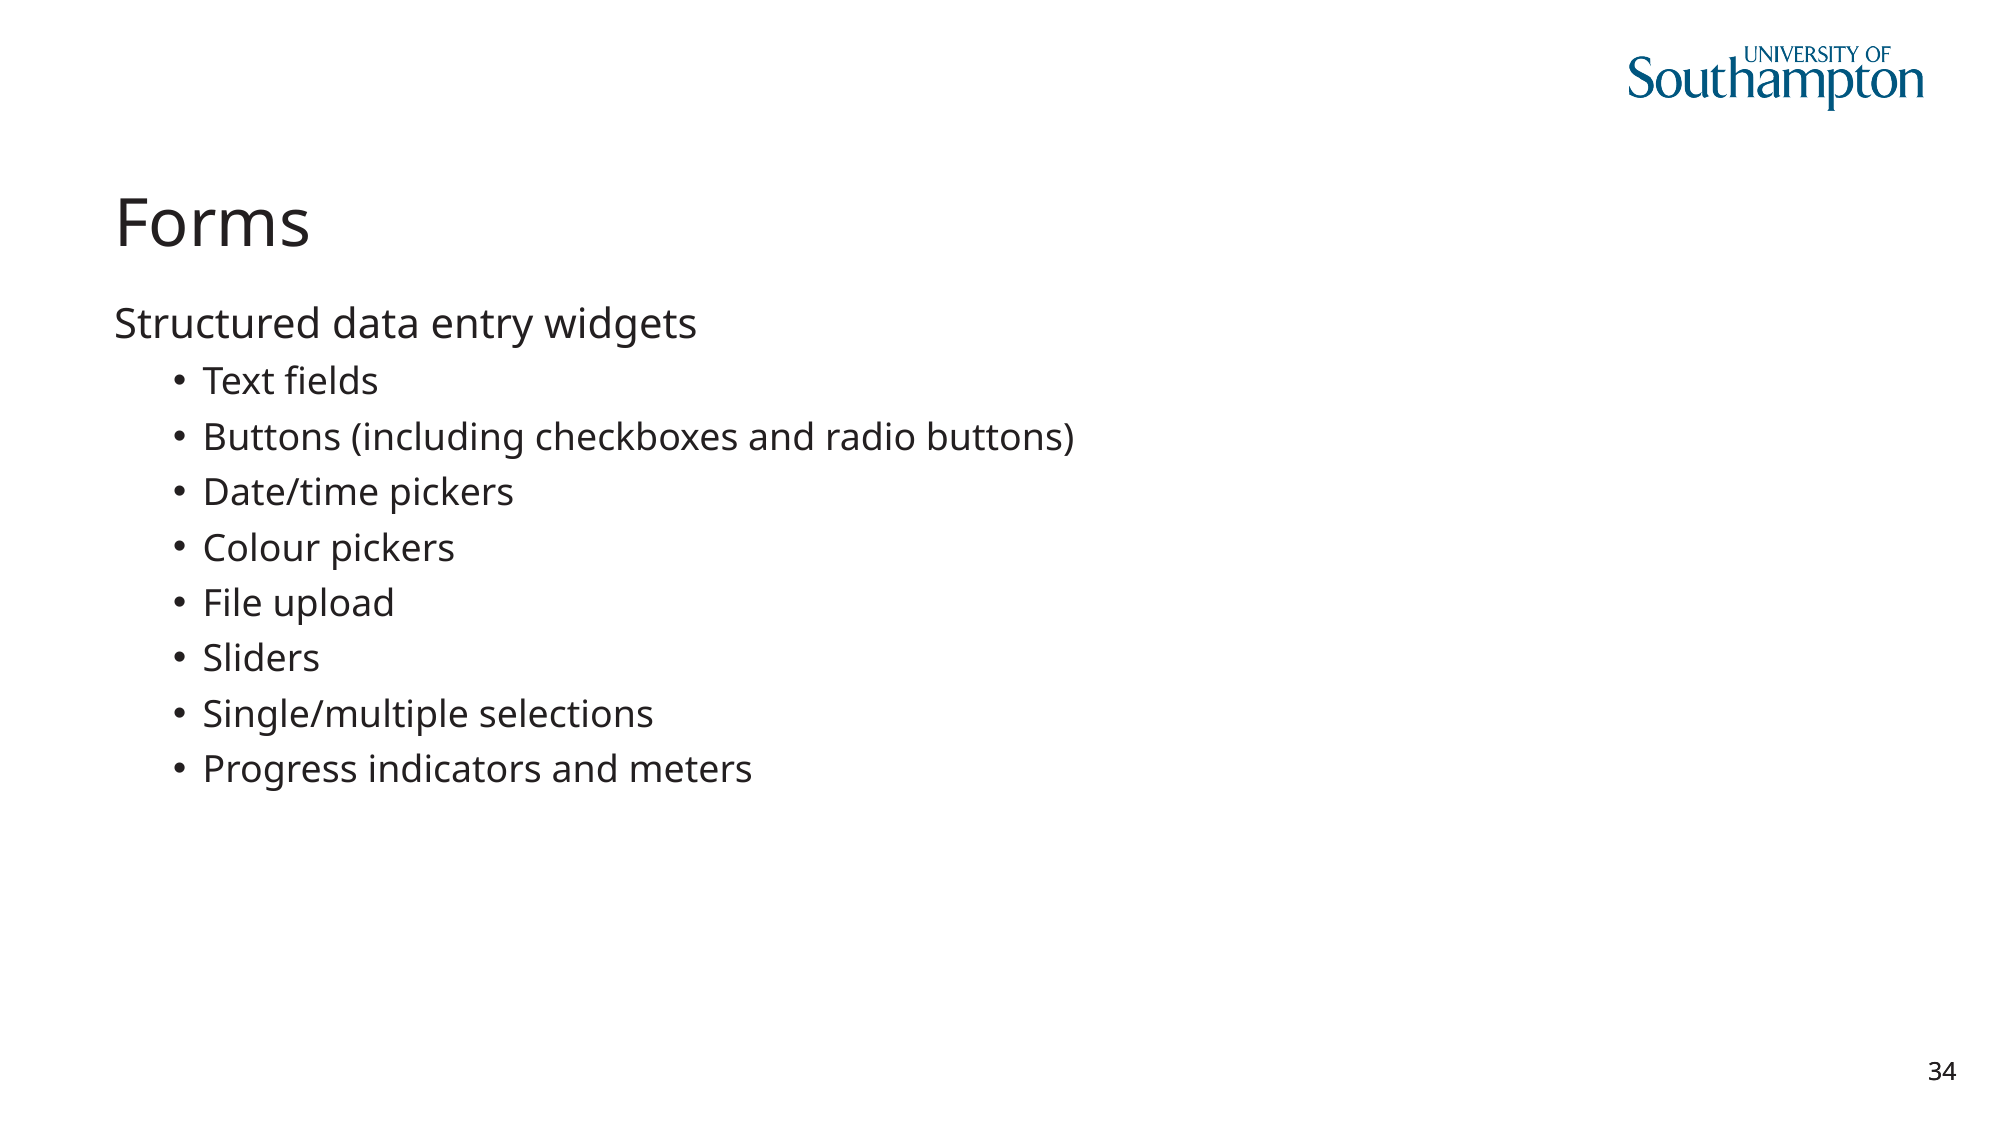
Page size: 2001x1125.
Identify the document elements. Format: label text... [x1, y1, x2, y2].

title Forms [102, 113, 1898, 268]
picture [1629, 71, 1648, 95]
picture [1629, 46, 1924, 111]
picture [1869, 48, 1877, 60]
list Structured data entry widgets Text fields Buttons (including checkboxes and radio buttons) Date/time pickers Colour pickers File upload Sliders Single/multiple selections Progress indicators and meters [102, 290, 1898, 1024]
slide_number 34 [1897, 1046, 1969, 1094]
